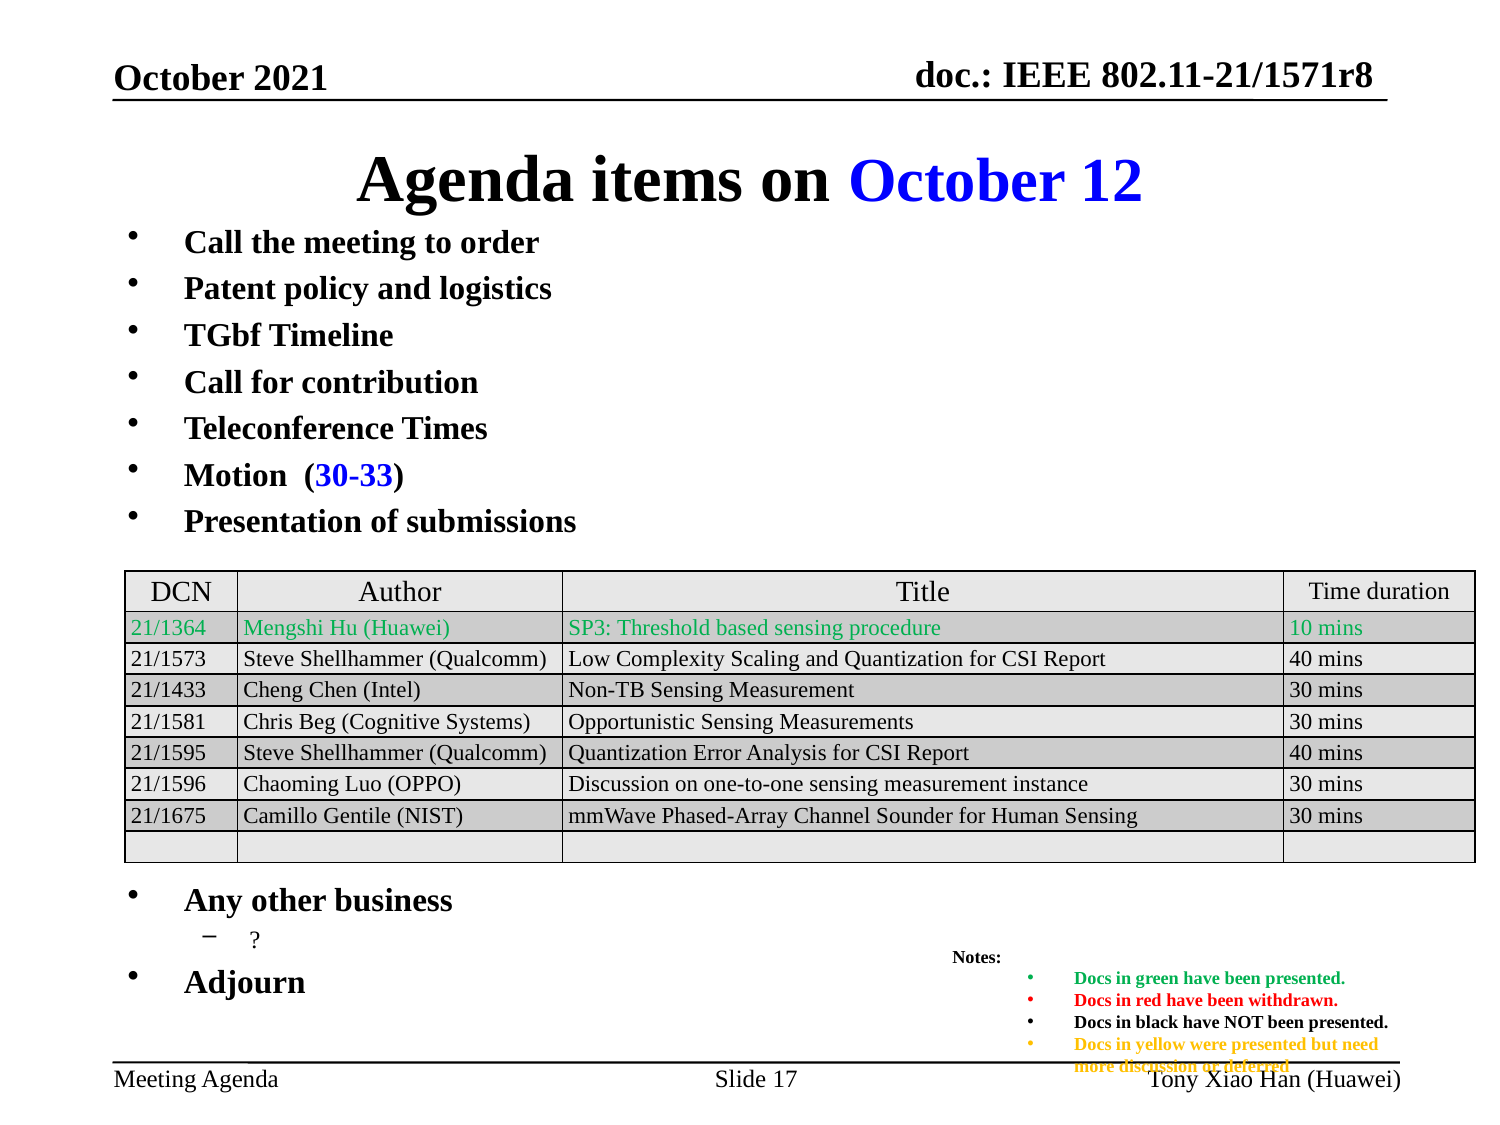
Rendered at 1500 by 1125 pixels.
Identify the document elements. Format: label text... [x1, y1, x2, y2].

table_cell [238, 832, 562, 862]
table_cell Steve Shellhammer (Qualcomm) [238, 738, 562, 767]
table_cell 30 mins [1284, 769, 1474, 799]
table_cell 21/1596 [126, 769, 237, 799]
table_cell 21/1595 [126, 738, 237, 767]
table_cell 30 mins [1284, 801, 1474, 830]
table_cell 21/1573 [126, 644, 237, 673]
table_cell Low Complexity Scaling and Quantization for CSI Report [563, 644, 1283, 673]
table_cell 30 mins [1284, 707, 1474, 736]
table_cell Camillo Gentile (NIST) [238, 801, 562, 830]
table_cell 21/1581 [126, 707, 237, 736]
slide_number Slide 17 [712, 1061, 800, 1093]
table_cell 10 mins [1284, 612, 1474, 642]
table_header Title [563, 572, 1283, 611]
table_cell Steve Shellhammer (Qualcomm) [238, 644, 562, 673]
table_cell 40 mins [1284, 738, 1474, 767]
table_header Author [238, 572, 562, 611]
table_cell mmWave Phased-Array Channel Sounder for Human Sensing [563, 801, 1283, 830]
table_cell 30 mins [1284, 675, 1474, 705]
table_cell [563, 832, 1283, 862]
table_cell [126, 832, 237, 862]
table_cell Non-TB Sensing Measurement [563, 675, 1283, 705]
table_cell Chaoming Luo (OPPO) [238, 769, 562, 799]
table_header Time duration [1284, 572, 1474, 611]
text_box Agenda items on October 12 [112, 87, 1388, 212]
table_cell 21/1364 [126, 612, 237, 642]
table_cell Chris Beg (Cognitive Systems) [238, 707, 562, 736]
table_cell 21/1675 [126, 801, 237, 830]
table_cell SP3: Threshold based sensing procedure [563, 612, 1283, 642]
table_cell 21/1433 [126, 675, 237, 705]
table_cell Mengshi Hu (Huawei) [238, 612, 562, 642]
table_cell Opportunistic Sensing Measurements [563, 707, 1283, 736]
table_cell [1284, 832, 1474, 862]
table_cell Quantization Error Analysis for CSI Report [563, 738, 1283, 767]
table_cell 40 mins [1284, 644, 1474, 673]
table_header DCN [126, 572, 237, 611]
table_cell Cheng Chen (Intel) [238, 675, 562, 705]
table_cell Discussion on one-to-one sensing measurement instance [563, 769, 1283, 799]
footer Tony Xiao Han (Huawei) [999, 1088, 1402, 1093]
text_box Call the meeting to order Patent policy and logistics TGbf Timeline Call for contribution Teleconference Times Motion (30-33) Presentation of submissions Any other business ? Adjourn [112, 212, 1450, 1058]
text_box Notes: Docs in green have been presented. Docs in red have been withdrawn. Docs in black have NOT been presented. Docs in yellow were presented but need more discussion or deferred [937, 937, 1425, 1088]
